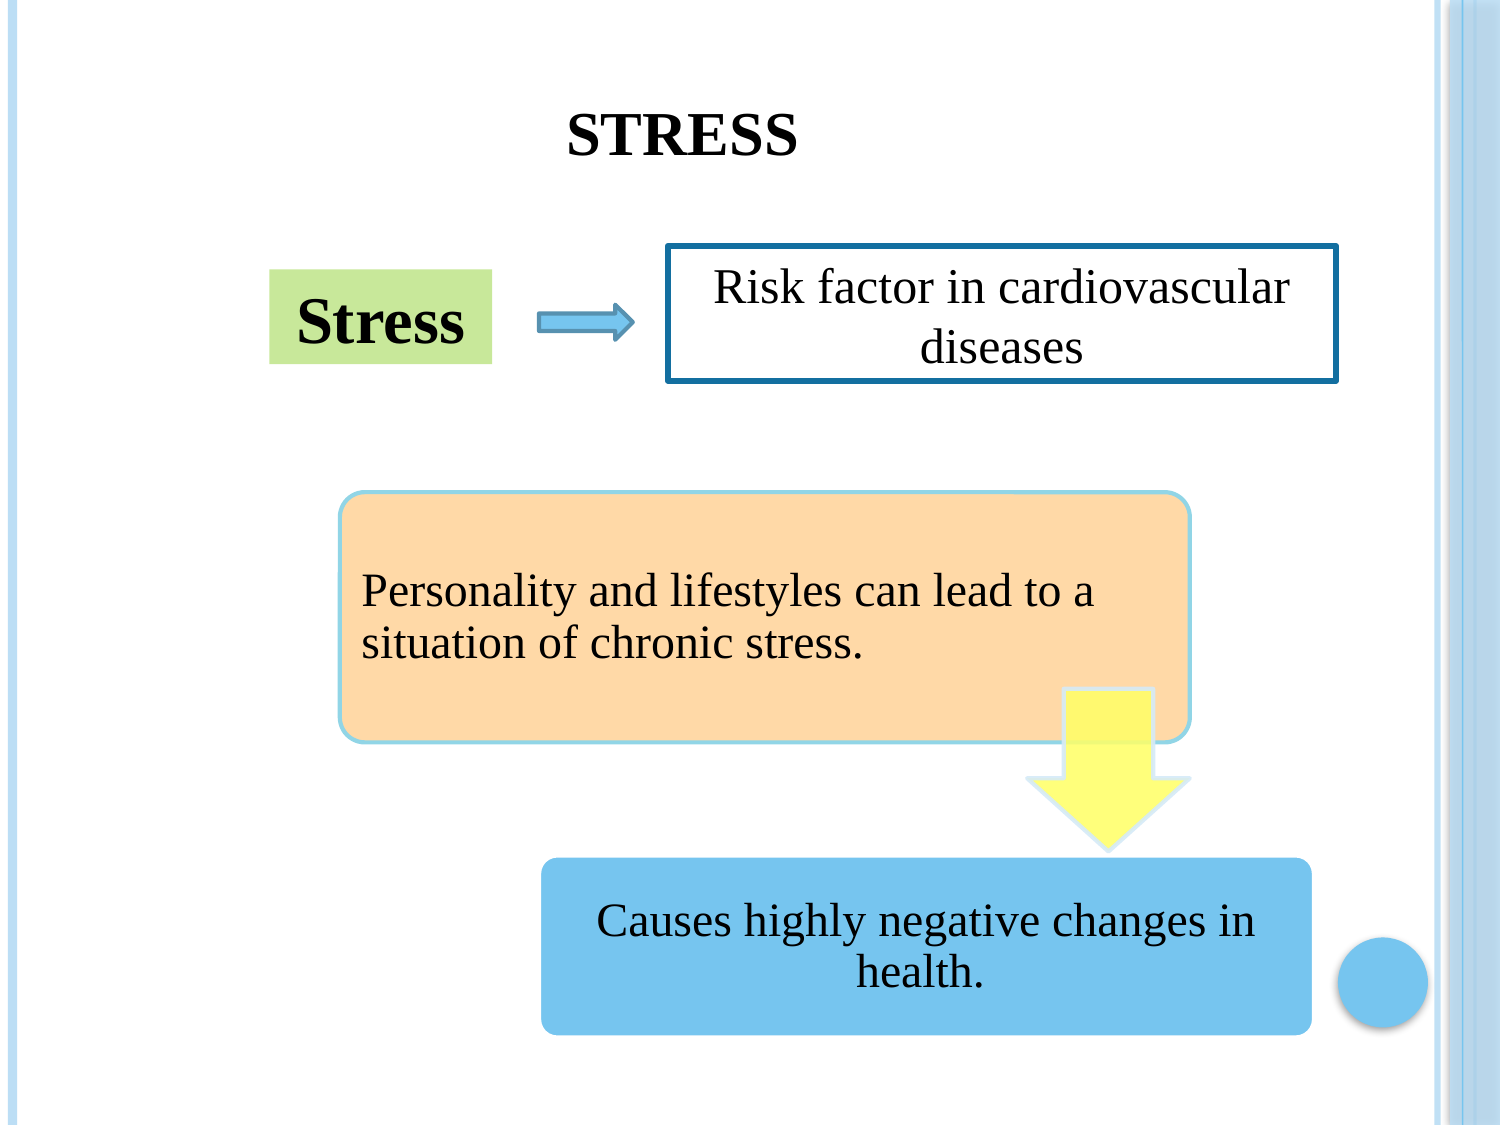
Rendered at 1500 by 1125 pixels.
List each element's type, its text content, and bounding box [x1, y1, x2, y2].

text_box Risk factor in cardiovascular diseases [667, 246, 1336, 381]
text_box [339, 491, 1341, 1049]
text_box Stress [269, 269, 493, 365]
title Stress [70, 58, 1296, 176]
text_box [536, 302, 635, 342]
